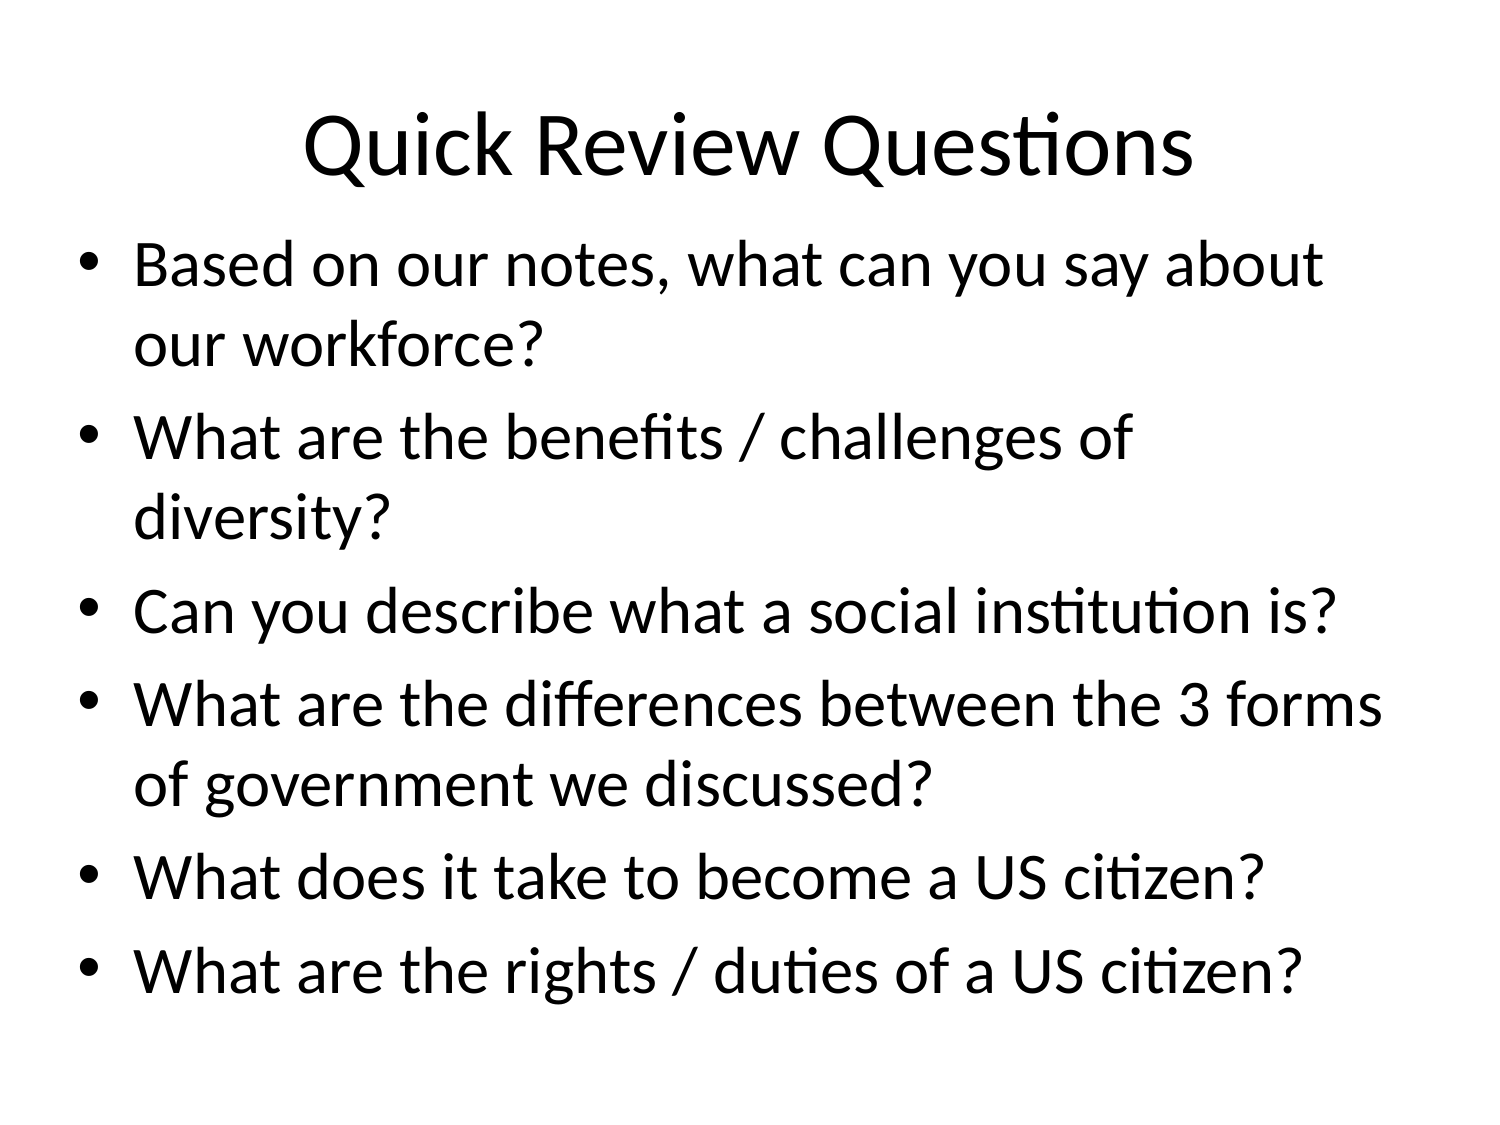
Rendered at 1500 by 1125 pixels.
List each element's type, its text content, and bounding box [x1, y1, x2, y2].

title Quick Review Questions [74, 44, 1426, 233]
list Based on our notes, what can you say about our workforce? What are the benefits / challenges of diversity? Can you describe what a social institution is? What are the differences between the 3 forms of government we discussed? What does it take to become a US citizen? What are the rights / duties of a US citizen? [62, 212, 1413, 956]
